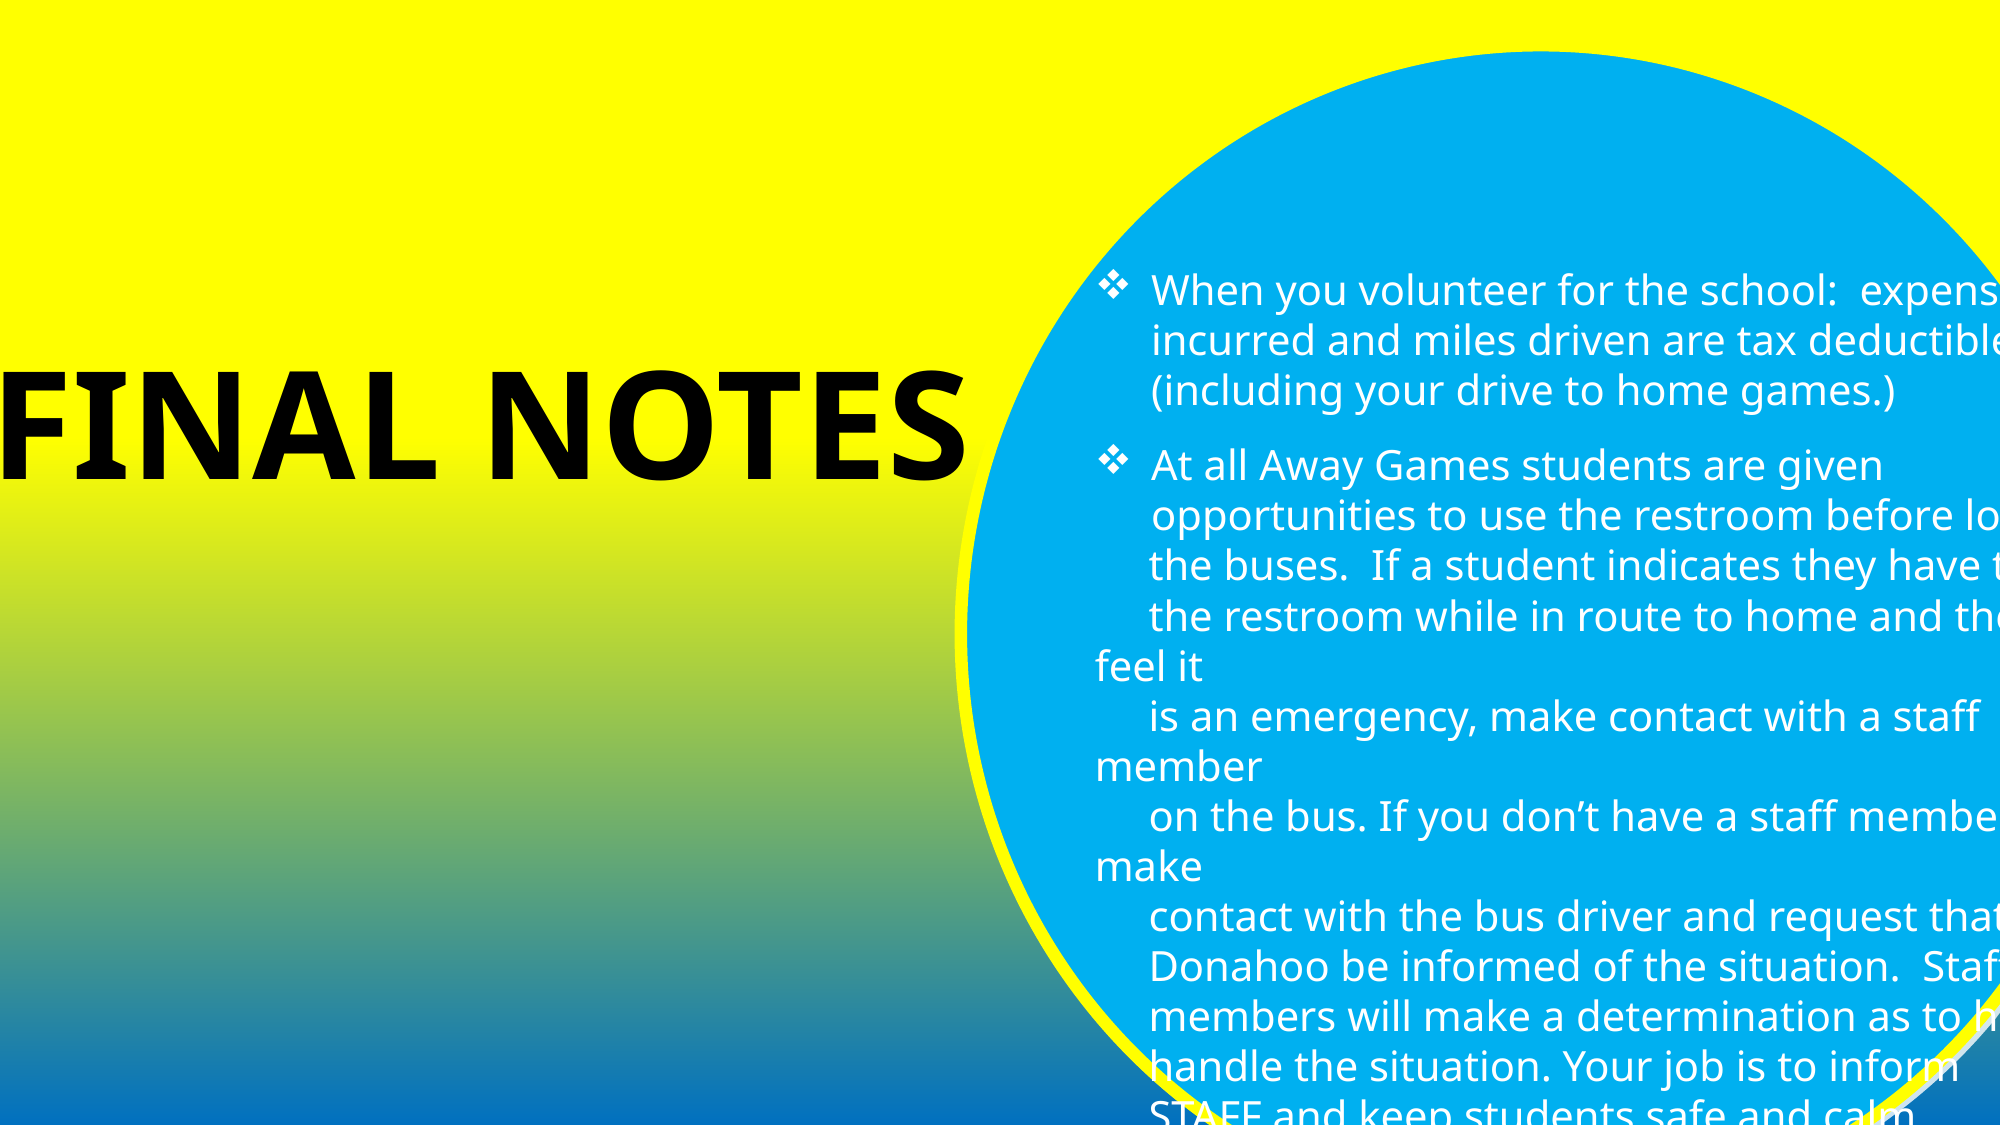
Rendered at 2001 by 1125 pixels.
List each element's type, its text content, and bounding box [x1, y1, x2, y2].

text_box [959, 276, 1079, 993]
title FINAL NOTES [0, 325, 1000, 520]
text_box [1094, 44, 1987, 256]
text_box [960, 673, 1079, 1001]
text_box When you volunteer for the school: expenses incurred and miles driven are tax deductible (including your drive to home games.) At all Away Games students are given opportunities to use the restroom before loading the buses. If a student indicates they have to use the restroom while in route to home and they feel it is an emergency, make contact with a staff member on the bus. If you don’t have a staff member, make contact with the bus driver and request that Ms. Donahoo be informed of the situation. Staff members will make a determination as to how to handle the situation. Your job is to inform STAFF and keep students safe and calm during any situation. [1079, 256, 2000, 1125]
